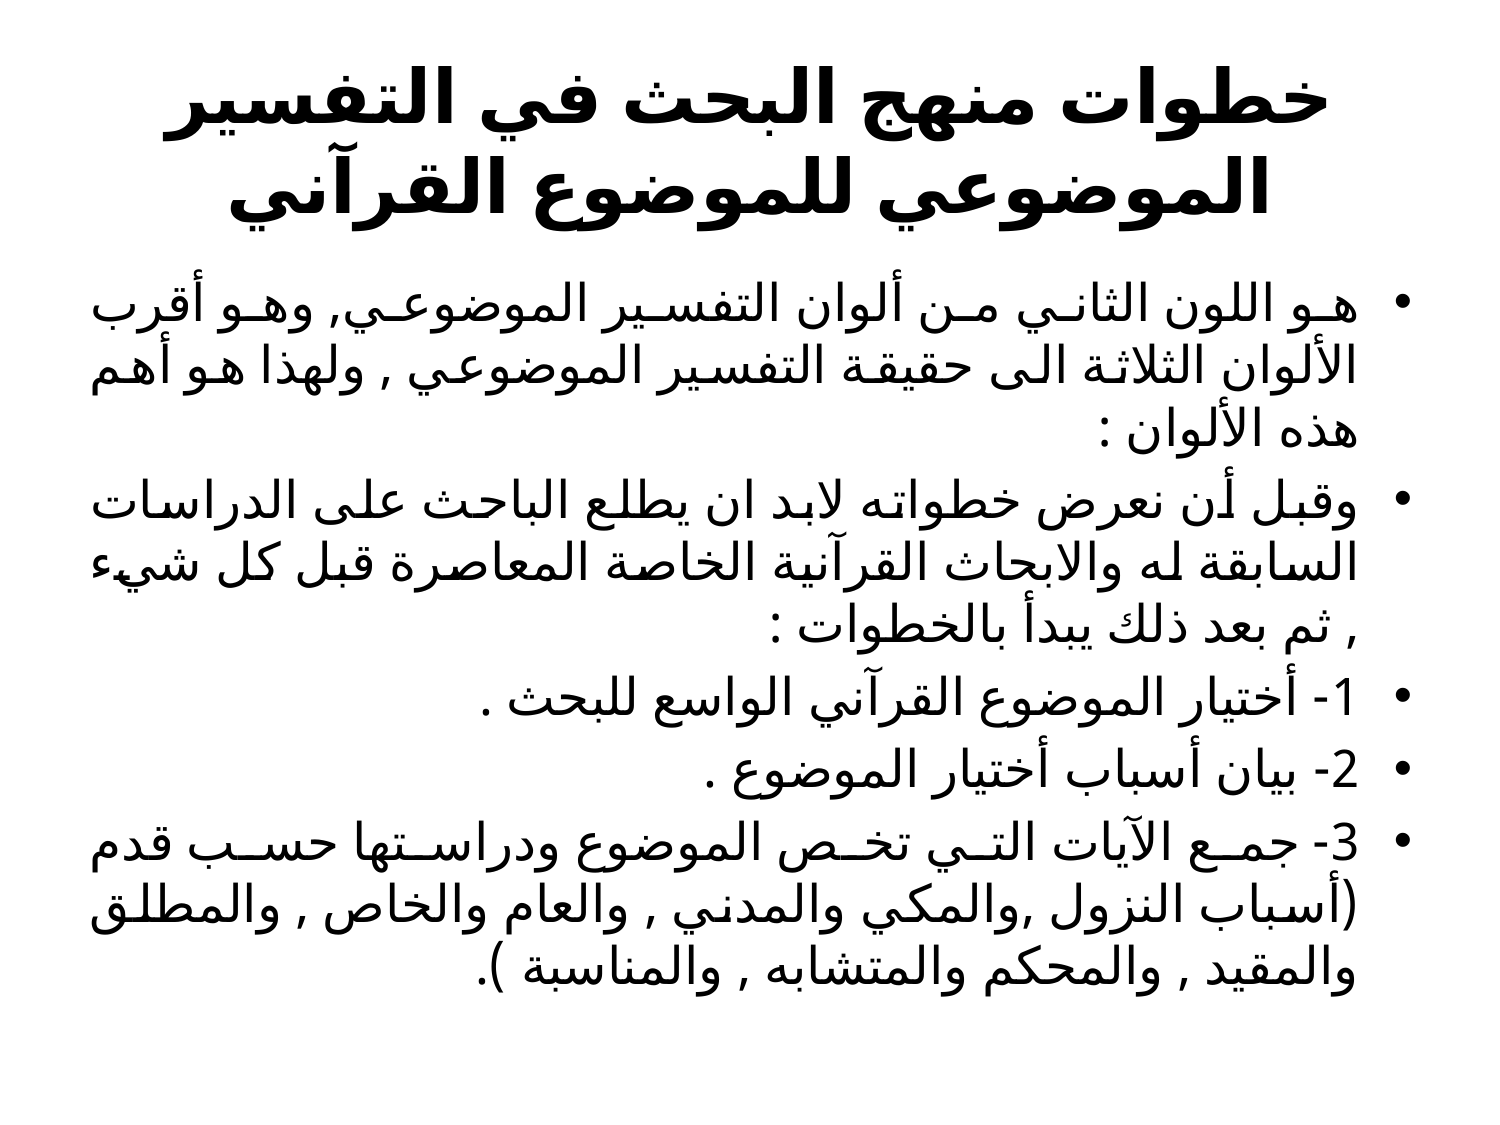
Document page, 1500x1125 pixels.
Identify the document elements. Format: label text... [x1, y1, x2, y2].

title خطوات منهج البحث في التفسير الموضوعي للموضوع القرآني [75, 45, 1425, 233]
list هو اللون الثاني من ألوان التفسير الموضوعي, وهو أقرب الألوان الثلاثة الى حقيقة التفسير الموضوعي , ولهذا هو أهم هذه الألوان : وقبل أن نعرض خطواته لابد ان يطلع الباحث على الدراسات السابقة له والابحاث القرآنية الخاصة المعاصرة قبل كل شيء , ثم بعد ذلك يبدأ بالخطوات : 1- أختيار الموضوع القرآني الواسع للبحث . 2- بيان أسباب أختيار الموضوع . 3- جمع الآيات التي تخص الموضوع ودراستها حسب قدم (أسباب النزول ,والمكي والمدني , والعام والخاص , والمطلق والمقيد , والمحكم والمتشابه , والمناسبة ). [75, 262, 1425, 1005]
